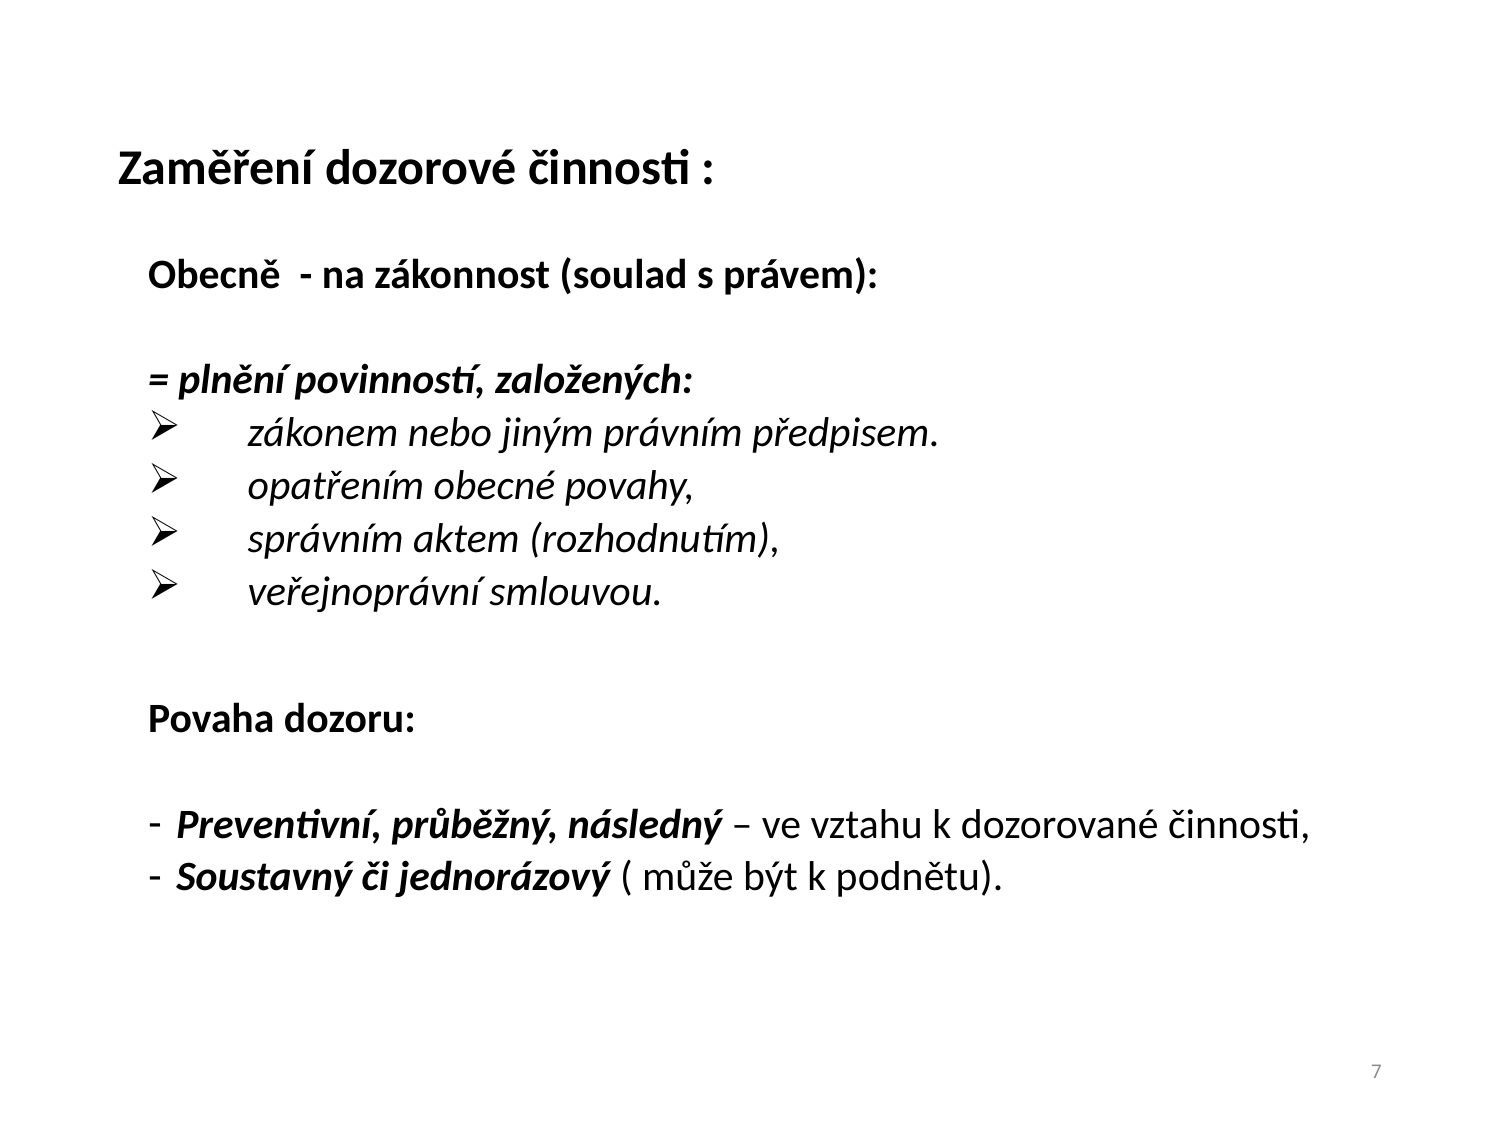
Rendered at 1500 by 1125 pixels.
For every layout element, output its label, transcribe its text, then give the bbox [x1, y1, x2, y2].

list Obecně - na zákonnost (soulad s právem): = plnění povinností, založených: zákonem nebo jiným právním předpisem. opatřením obecné povahy, správním aktem (rozhodnutím), veřejnoprávní smlouvou. Povaha dozoru: Preventivní, průběžný, následný – ve vztahu k dozorované činnosti, Soustavný či jednorázový ( může být k podnětu). [76, 184, 1427, 1059]
title Zaměření dozorové činnosti : [103, 59, 1397, 184]
slide_number 7 [1059, 1059, 1397, 1103]
